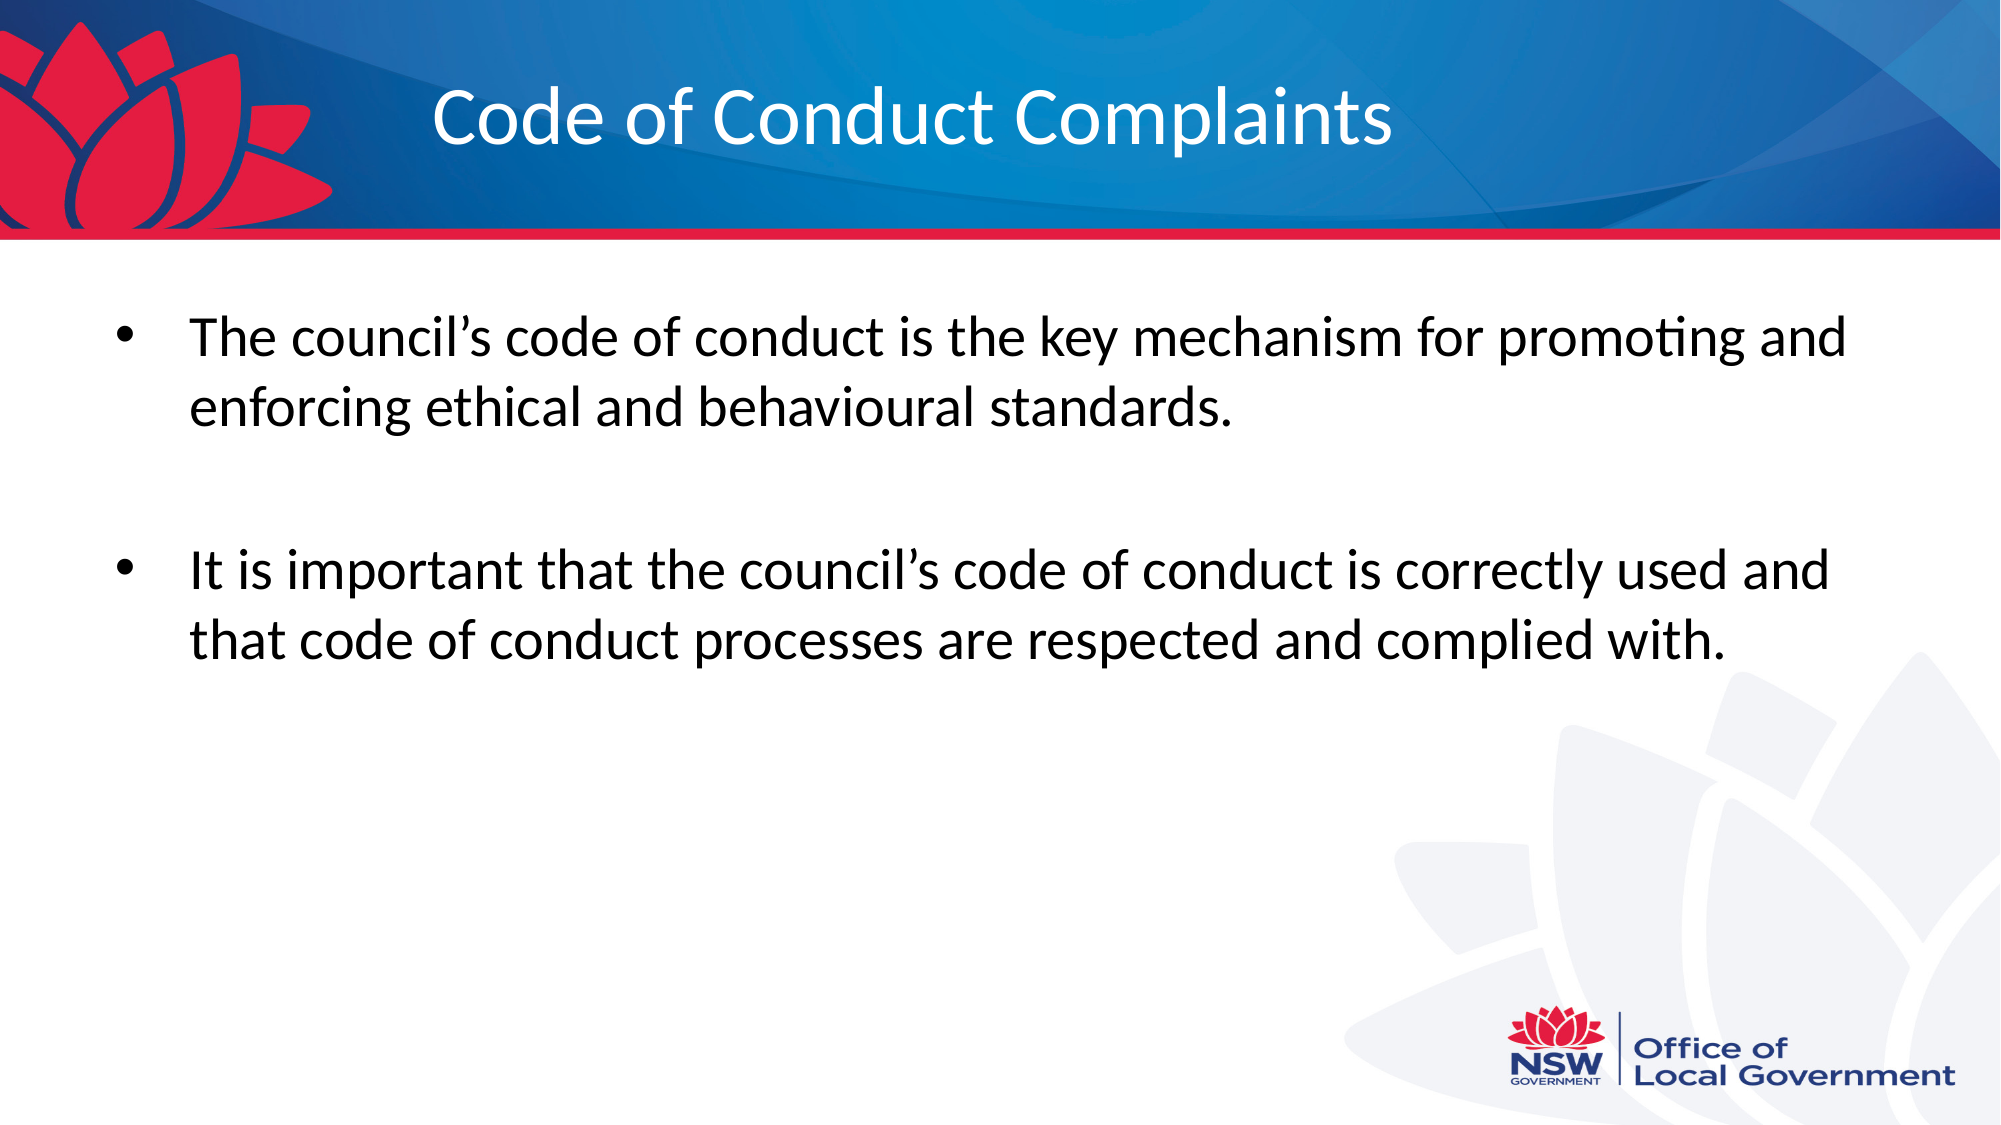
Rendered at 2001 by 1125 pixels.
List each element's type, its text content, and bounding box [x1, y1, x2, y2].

list The council’s code of conduct is the key mechanism for promoting and enforcing ethical and behavioural standards. It is important that the council’s code of conduct is correctly used and that code of conduct processes are respected and complied with. [99, 290, 1900, 1034]
title Code of Conduct Complaints [417, 30, 1903, 192]
picture [0, 0, 2001, 1125]
